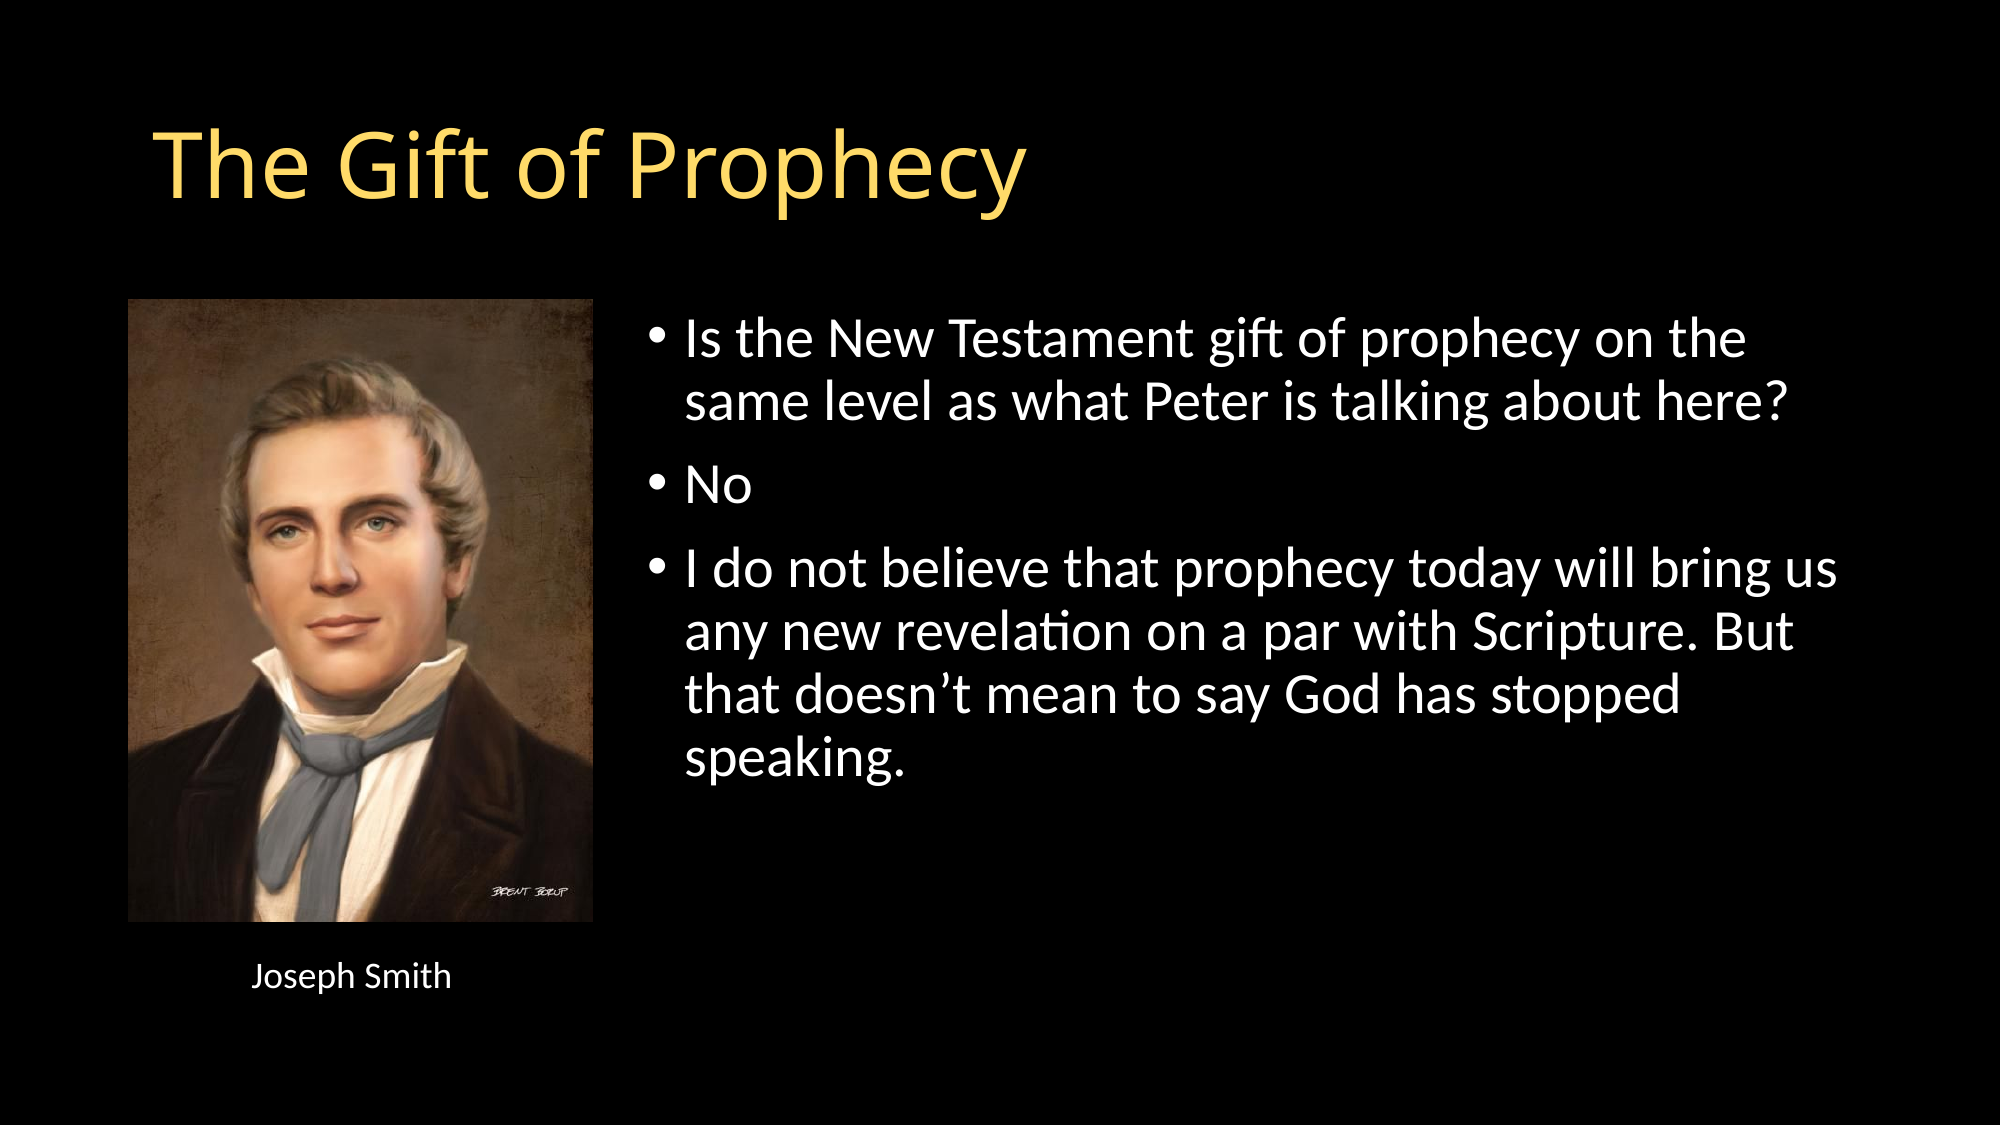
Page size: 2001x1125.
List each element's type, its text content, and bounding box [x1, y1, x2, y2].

picture [128, 299, 593, 922]
list Is the New Testament gift of prophecy on the same level as what Peter is talking about here? No I do not believe that prophecy today will bring us any new revelation on a par with Scripture. But that doesn’t mean to say God has stopped speaking. [632, 299, 1863, 1014]
text_box Joseph Smith [236, 944, 690, 1049]
title The Gift of Prophecy [137, 59, 1863, 278]
